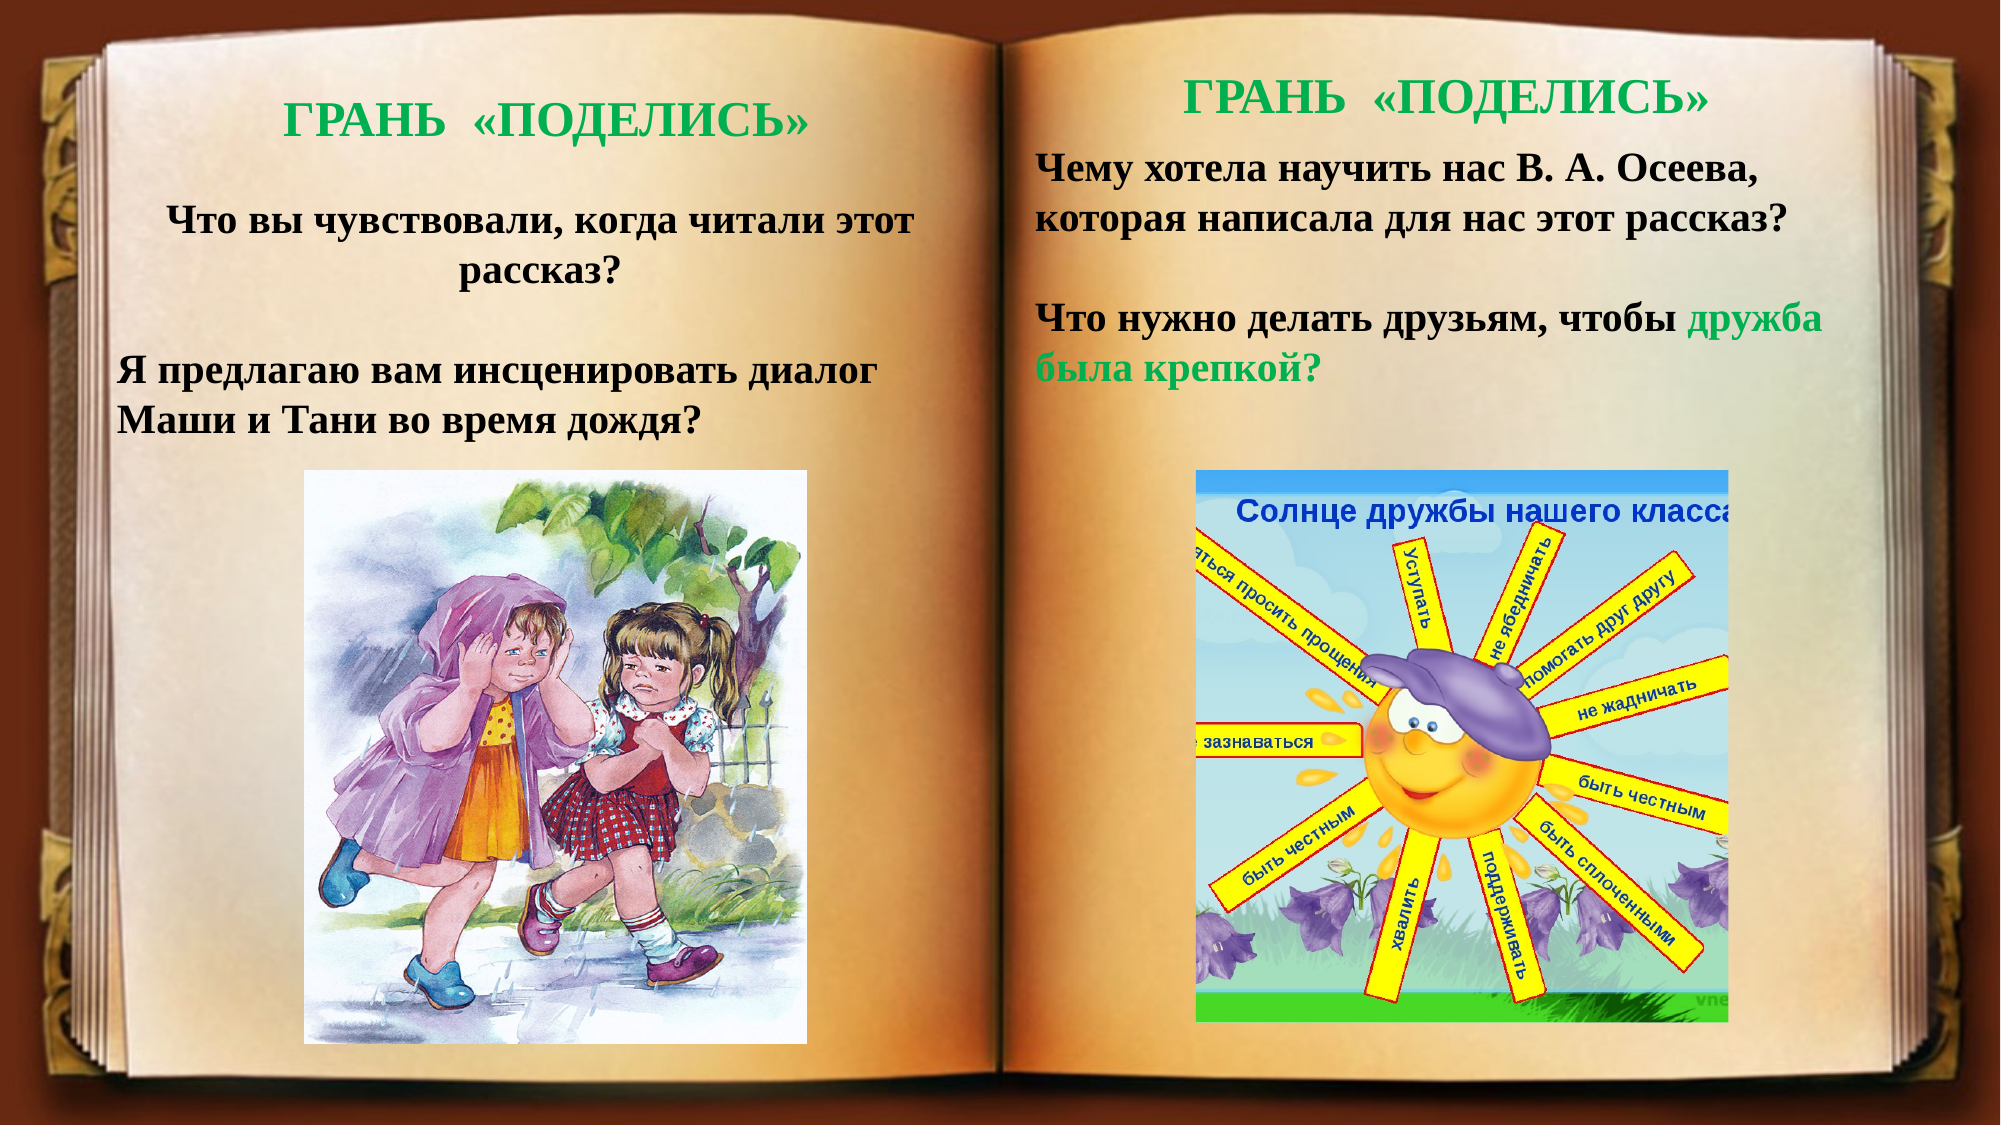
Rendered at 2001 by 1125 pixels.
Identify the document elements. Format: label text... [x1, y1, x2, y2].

text_box ГРАНЬ «ПОДЕЛИСЬ» Что вы чувствовали, когда читали этот рассказ? Я предлагаю вам инсценировать диалог Маши и Тани во время дождя? [102, 79, 980, 539]
picture [0, 0, 2001, 1125]
text_box Чему хотела научить нас В. А. Осеева, которая написала для нас этот рассказ? Что нужно делать друзьям, чтобы дружба была крепкой? [1020, 131, 1875, 397]
text_box ГРАНЬ «ПОДЕЛИСЬ» [1169, 56, 1726, 131]
